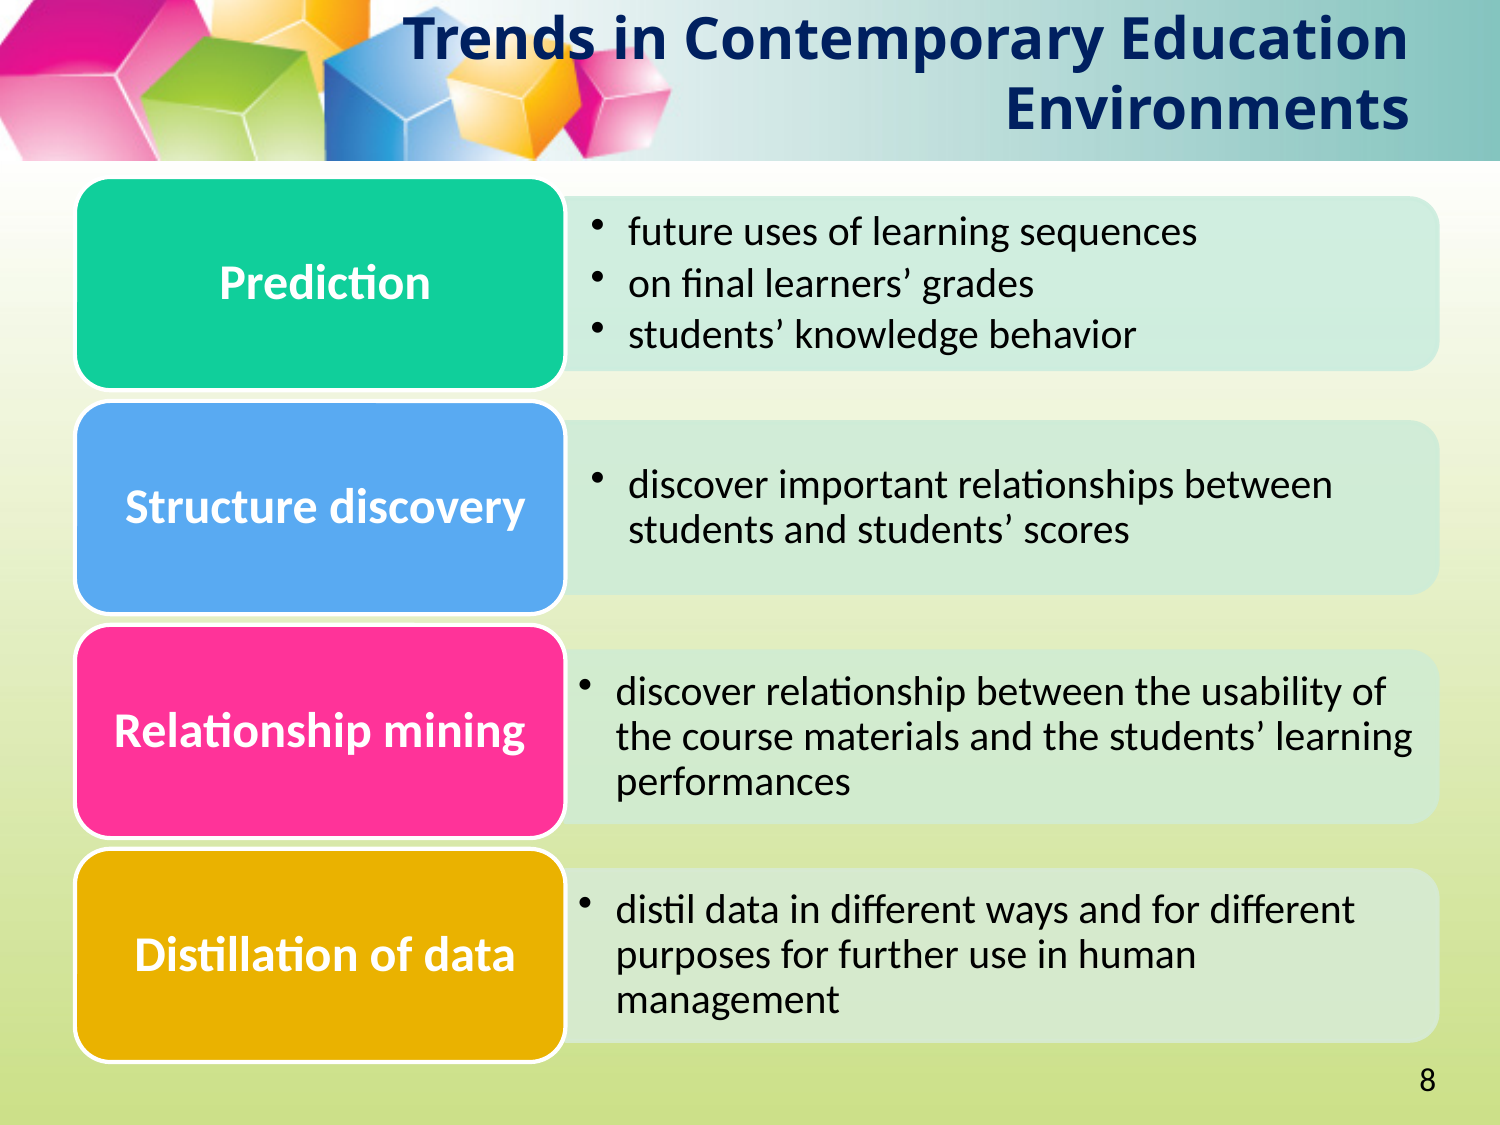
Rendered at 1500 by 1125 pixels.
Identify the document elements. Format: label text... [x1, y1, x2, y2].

picture [0, 0, 1500, 1125]
text_box 8 [1404, 1051, 1451, 1106]
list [74, 176, 1438, 1063]
title Trends in Contemporary Education Environments [312, 24, 1425, 118]
